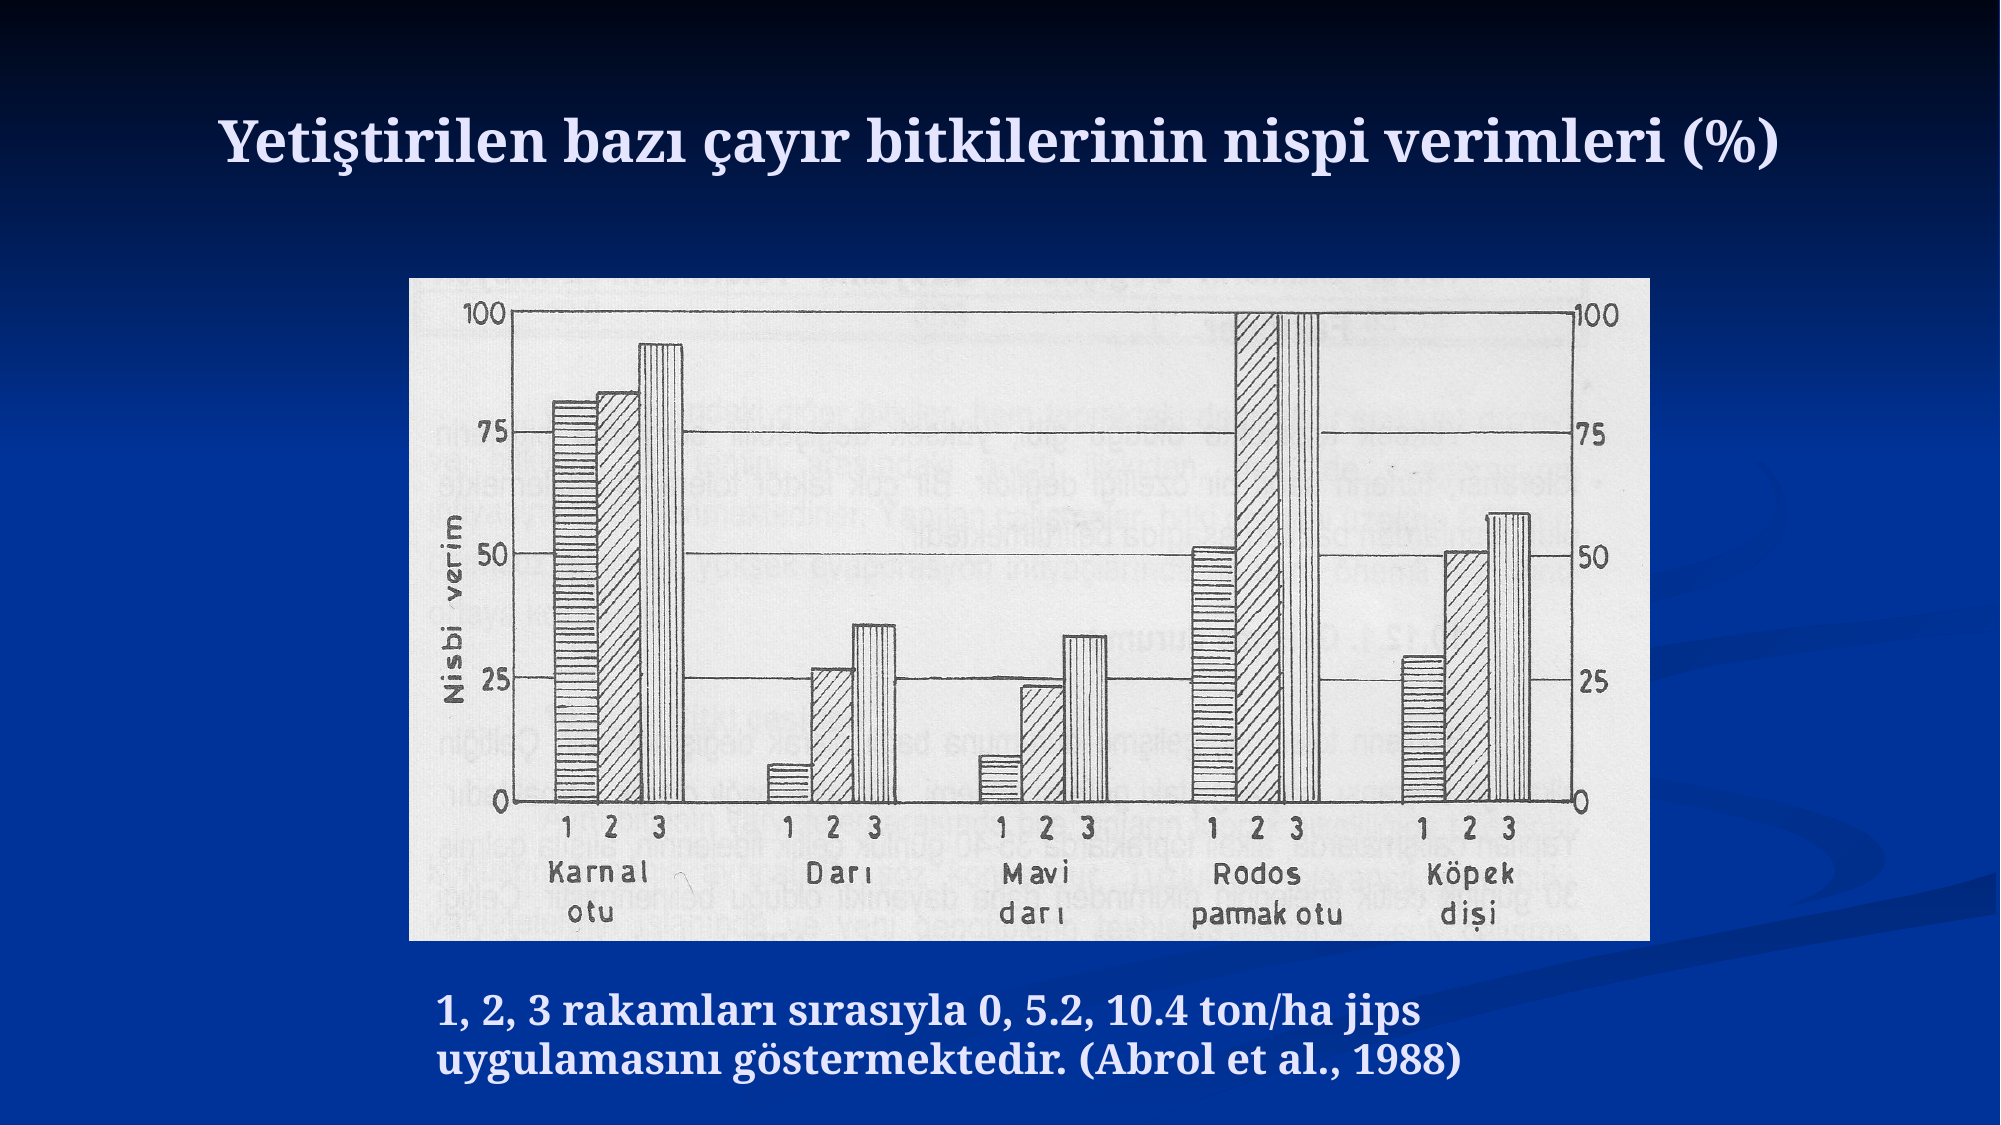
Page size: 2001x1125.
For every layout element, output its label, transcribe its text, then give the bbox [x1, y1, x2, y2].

text_box 1, 2, 3 rakamları sırasıyla 0, 5.2, 10.4 ton/ha jips uygulamasını göstermektedir. (Abrol et al., 1988) [421, 976, 1579, 1091]
title Yetiştirilen bazı çayır bitkilerinin nispi verimleri (%) [99, 45, 1900, 233]
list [409, 278, 1650, 941]
